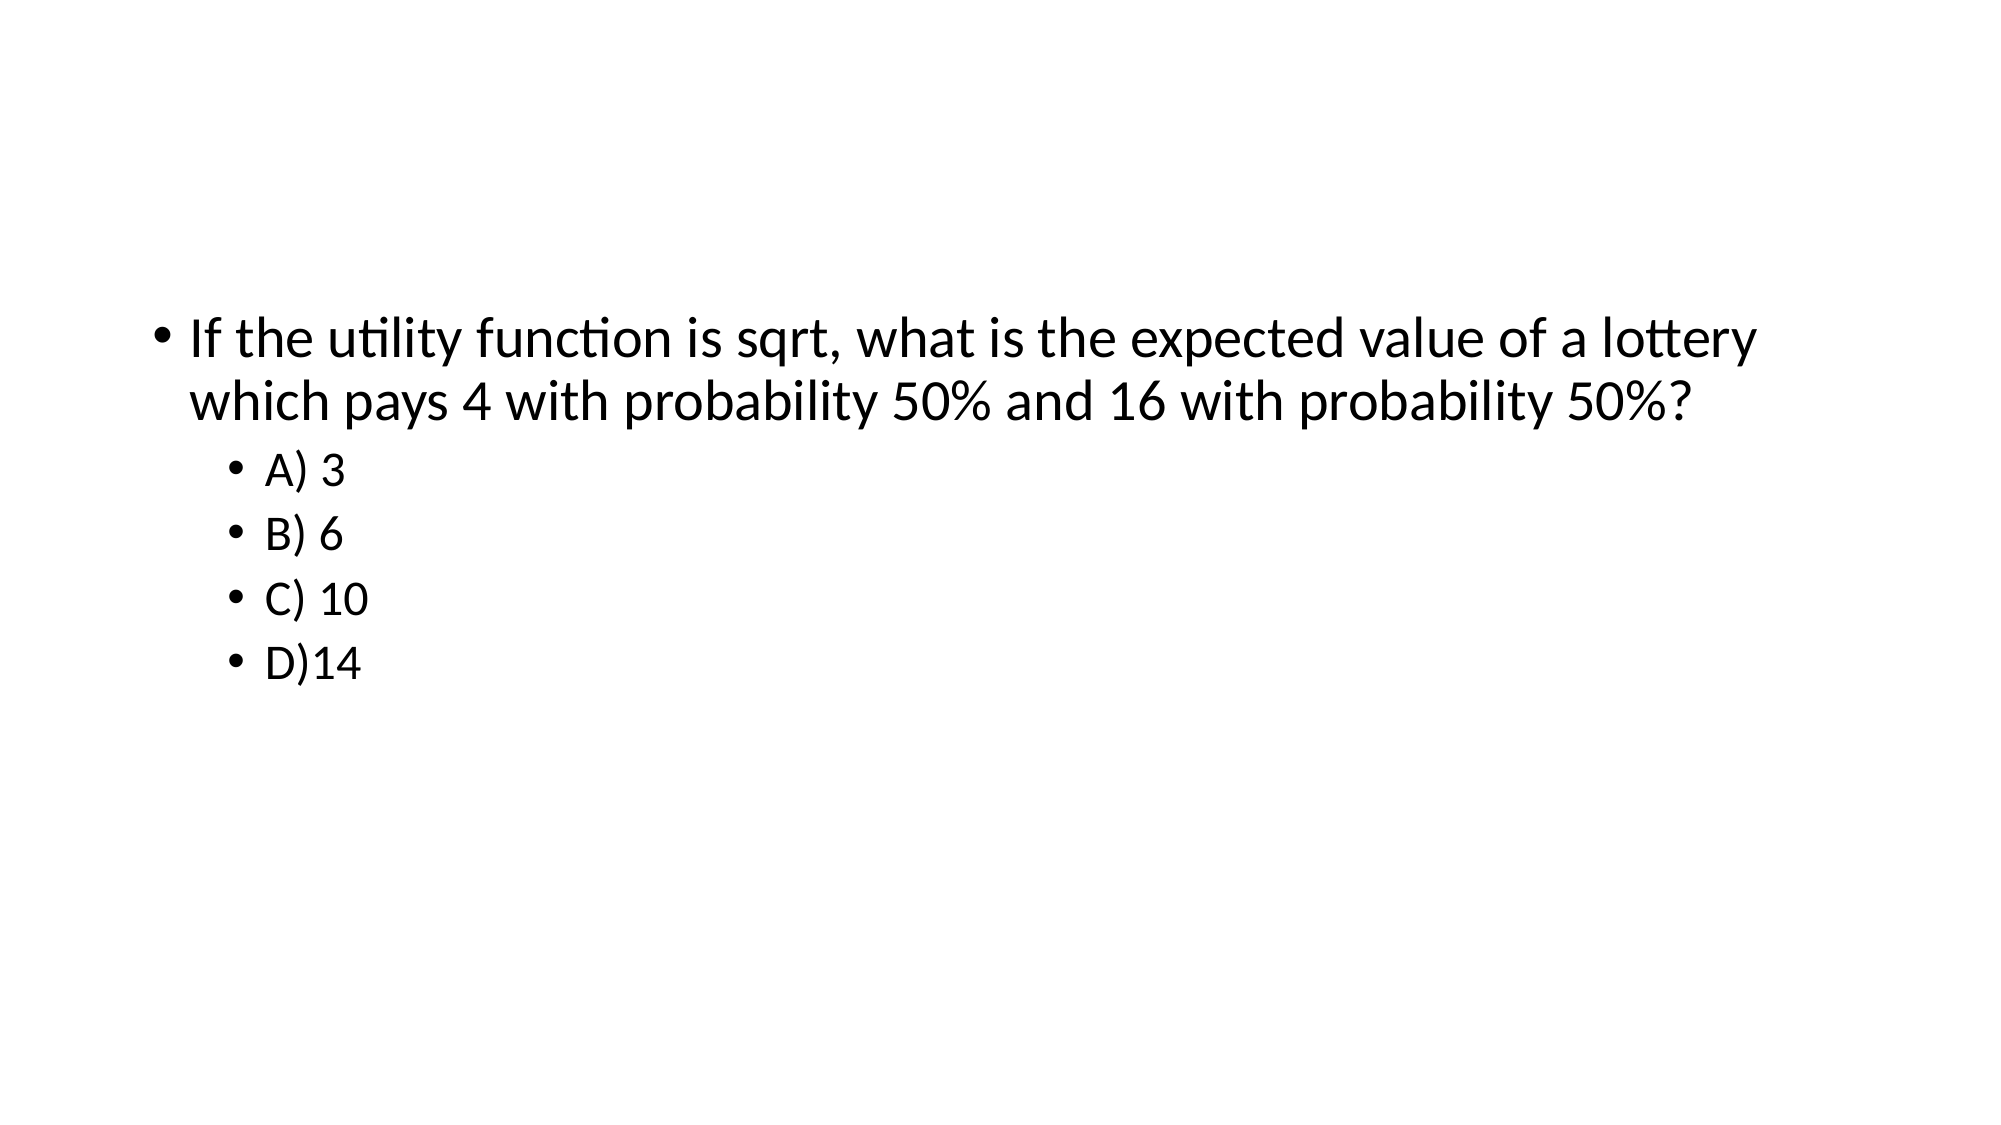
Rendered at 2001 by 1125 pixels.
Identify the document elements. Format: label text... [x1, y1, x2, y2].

list If the utility function is sqrt, what is the expected value of a lottery which pays 4 with probability 50% and 16 with probability 50%? A) 3 B) 6 C) 10 D)14 [137, 299, 1863, 1014]
